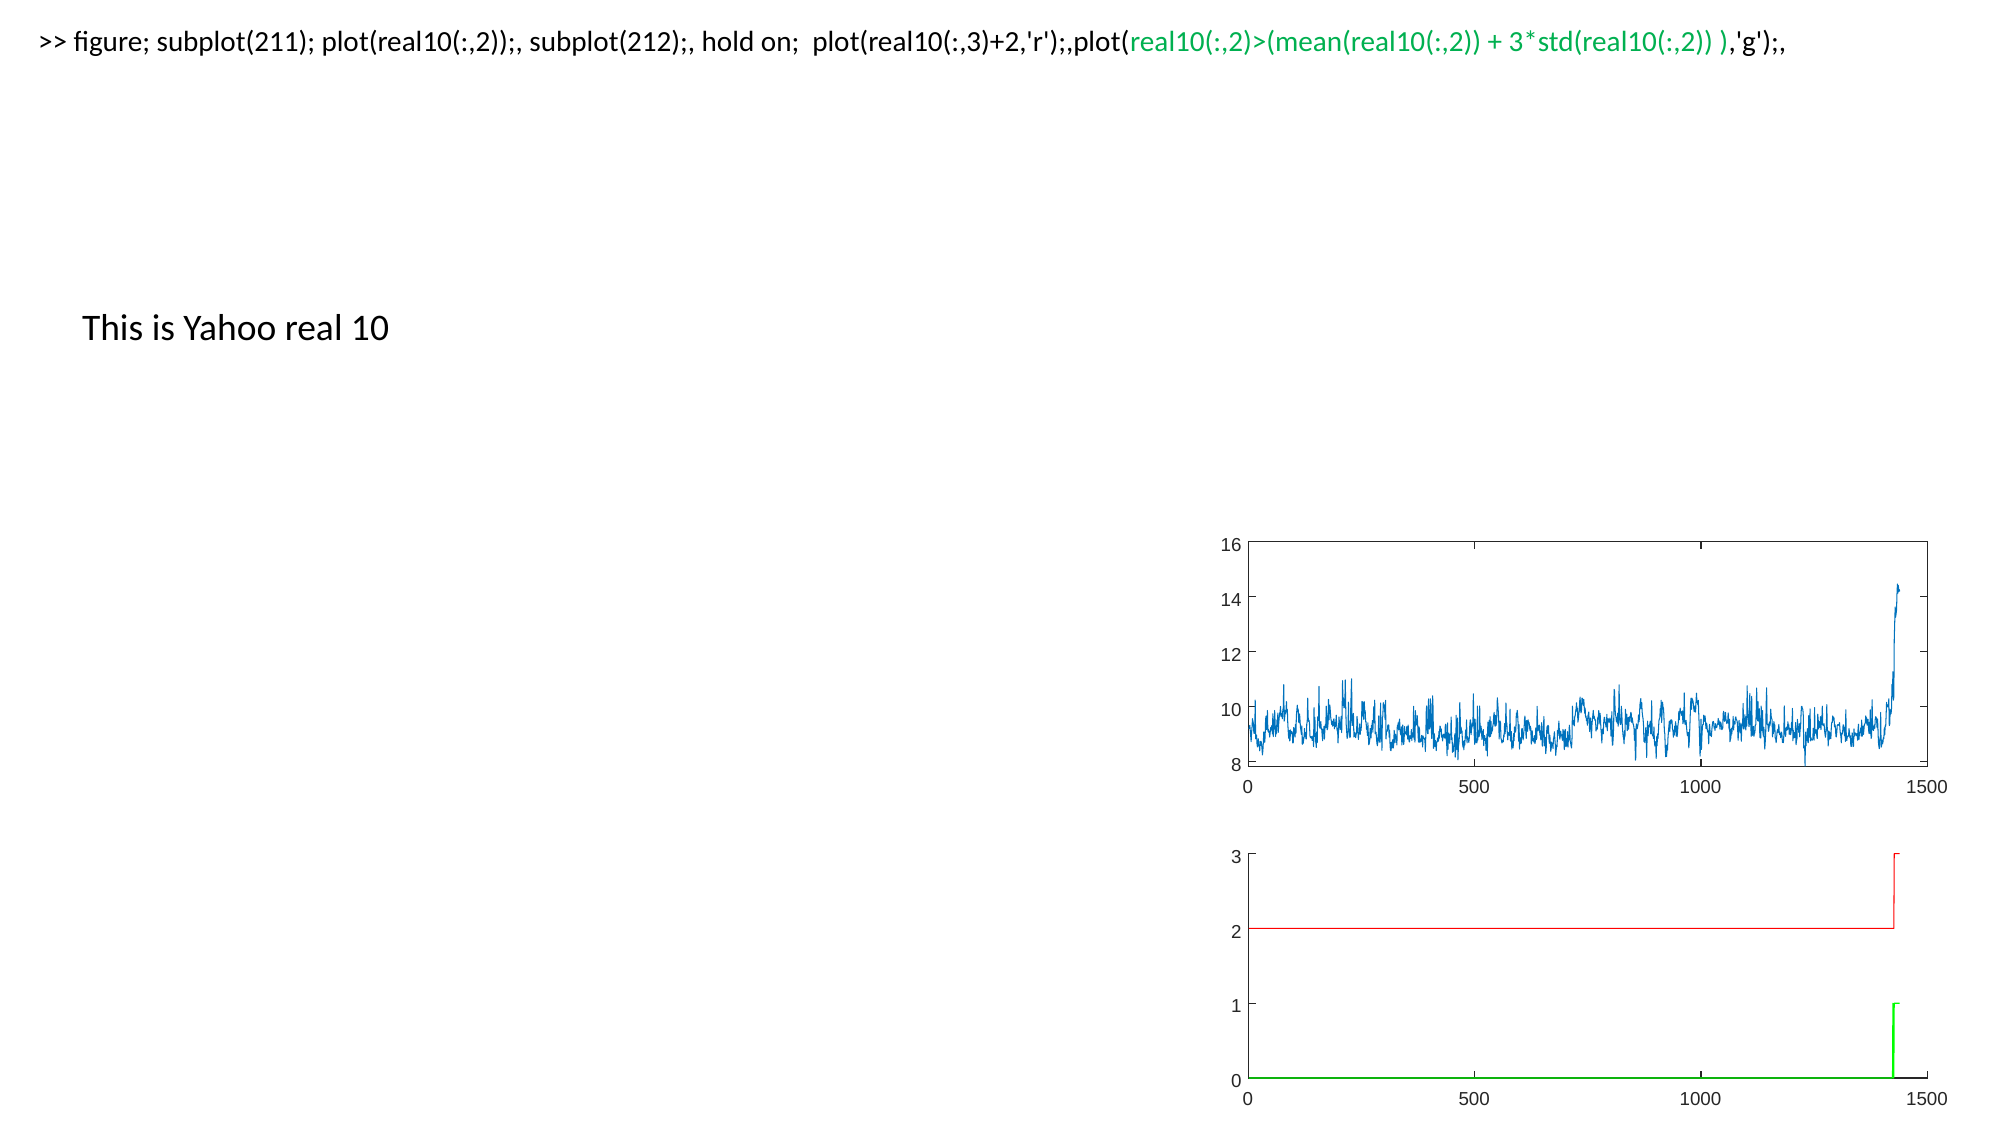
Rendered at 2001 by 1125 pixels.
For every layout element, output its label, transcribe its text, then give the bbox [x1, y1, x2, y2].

text_box >> figure; subplot(211); plot(real10(:,2));, subplot(212);, hold on; plot(real10(:,3)+2,'r');,plot(real10(:,2)>(mean(real10(:,2)) + 3*std(real10(:,2)) ),'g');, [23, 14, 1959, 65]
text_box This is Yahoo real 10 [67, 295, 405, 356]
picture [1134, 492, 2000, 1125]
